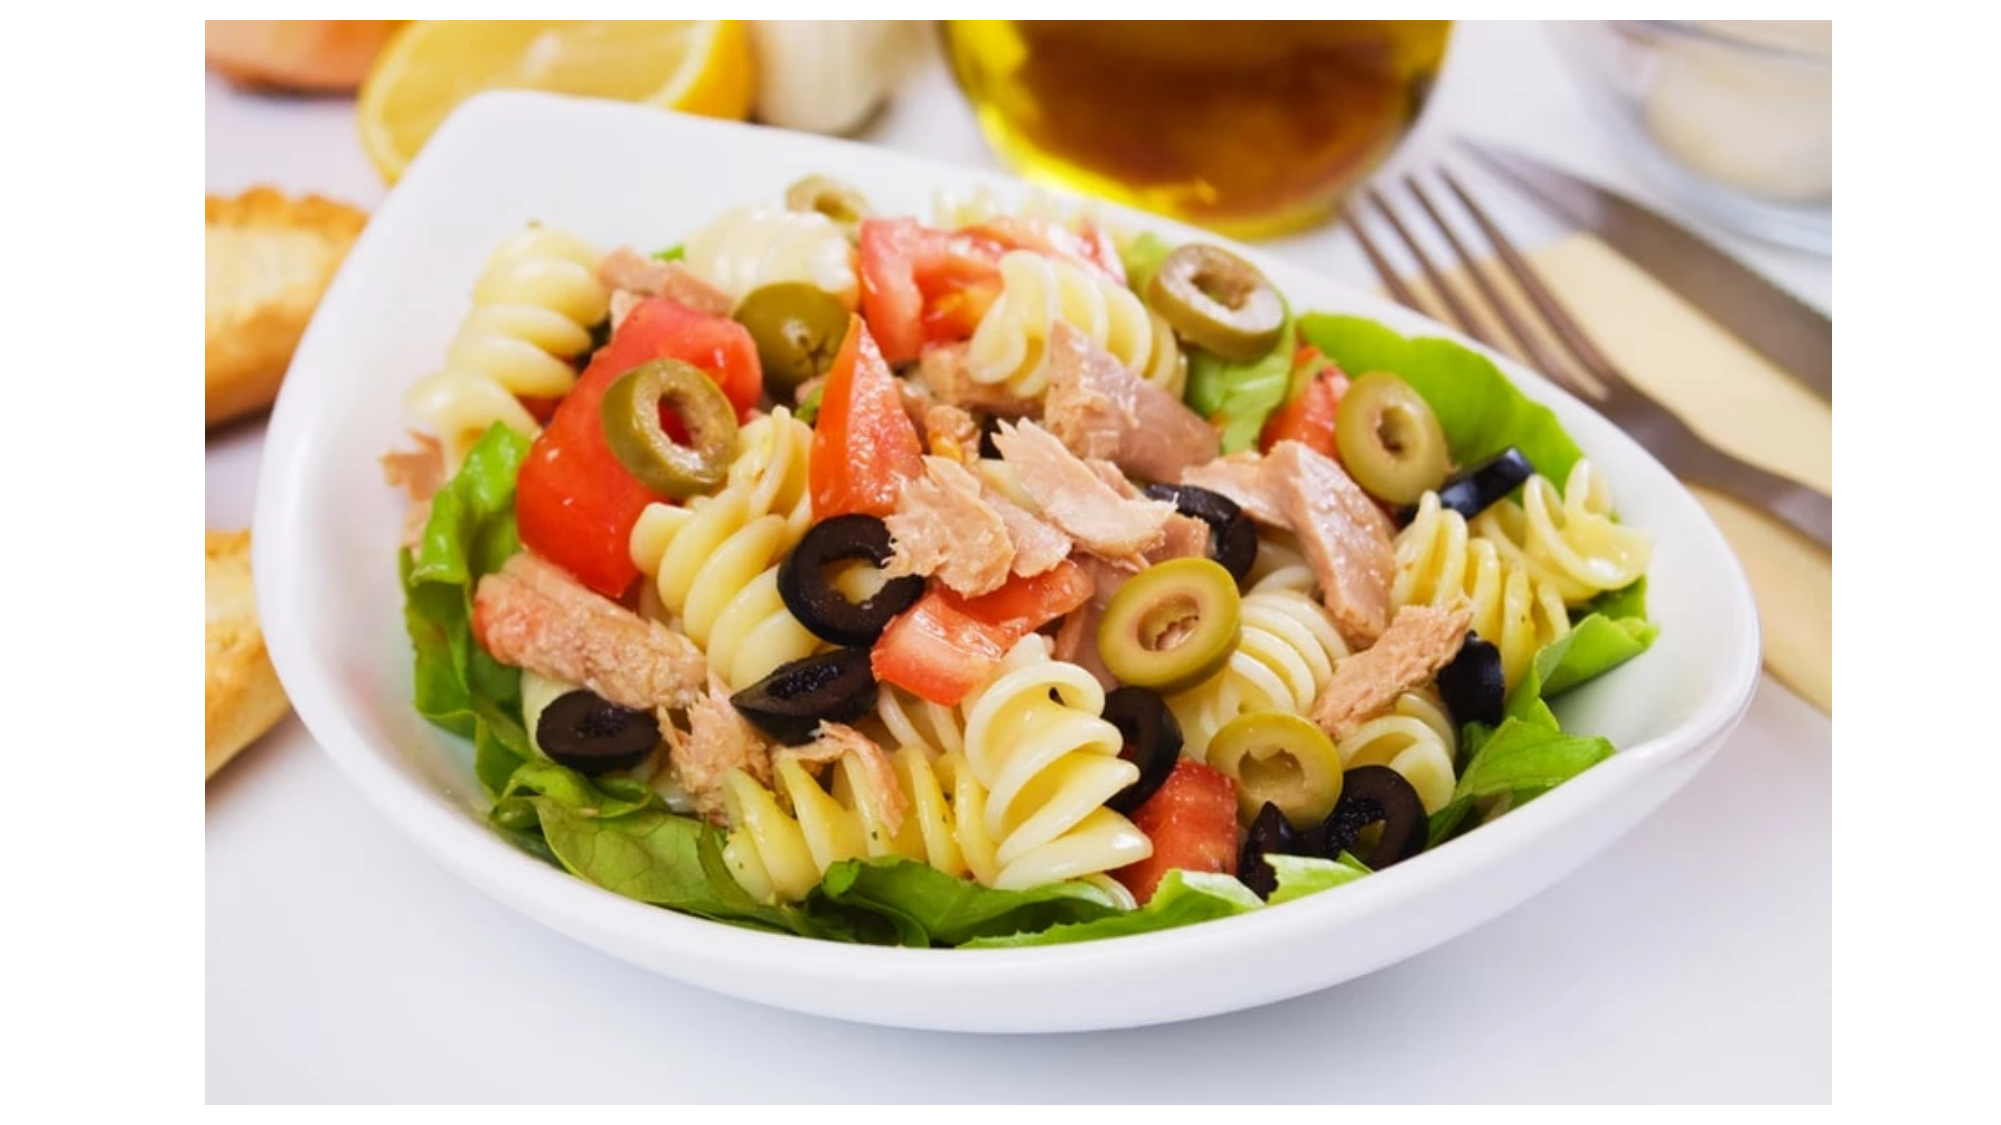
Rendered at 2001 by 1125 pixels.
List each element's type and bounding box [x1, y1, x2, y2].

list [205, 20, 1832, 1105]
